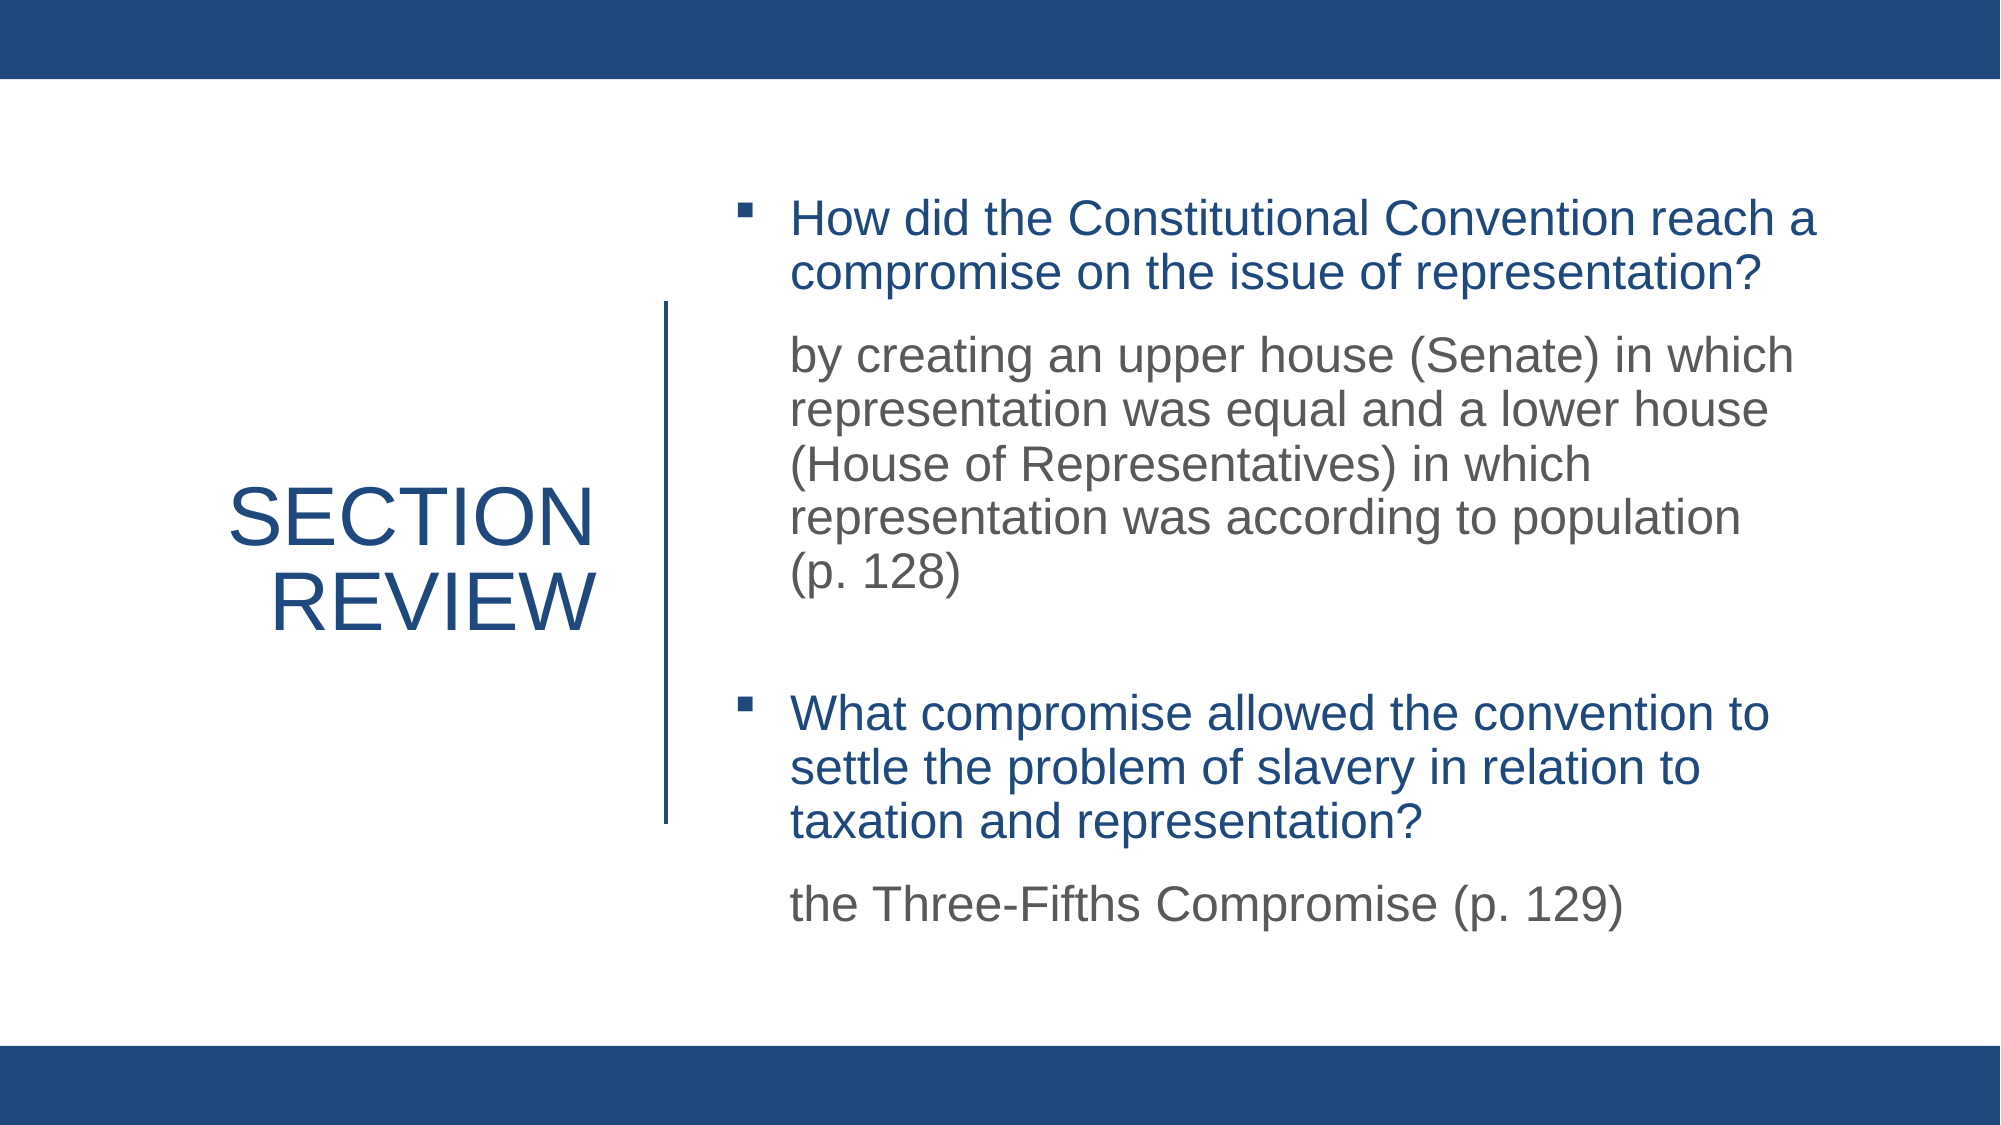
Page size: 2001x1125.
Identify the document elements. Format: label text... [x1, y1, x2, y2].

text_box [0, 0, 2000, 80]
list How did the Constitutional Convention reach a compromise on the issue of representation? by creating an upper house (Senate) in which representation was equal and a lower house (House of Representatives) in which representation was according to population (p. 128) What compromise allowed the convention to settle the problem of slavery in relation to taxation and representation? the Three-Fifths Compromise (p. 129) [718, 145, 1895, 980]
text_box [0, 80, 2000, 1045]
title Section review [105, 217, 613, 908]
text_box [0, 1045, 2000, 1125]
